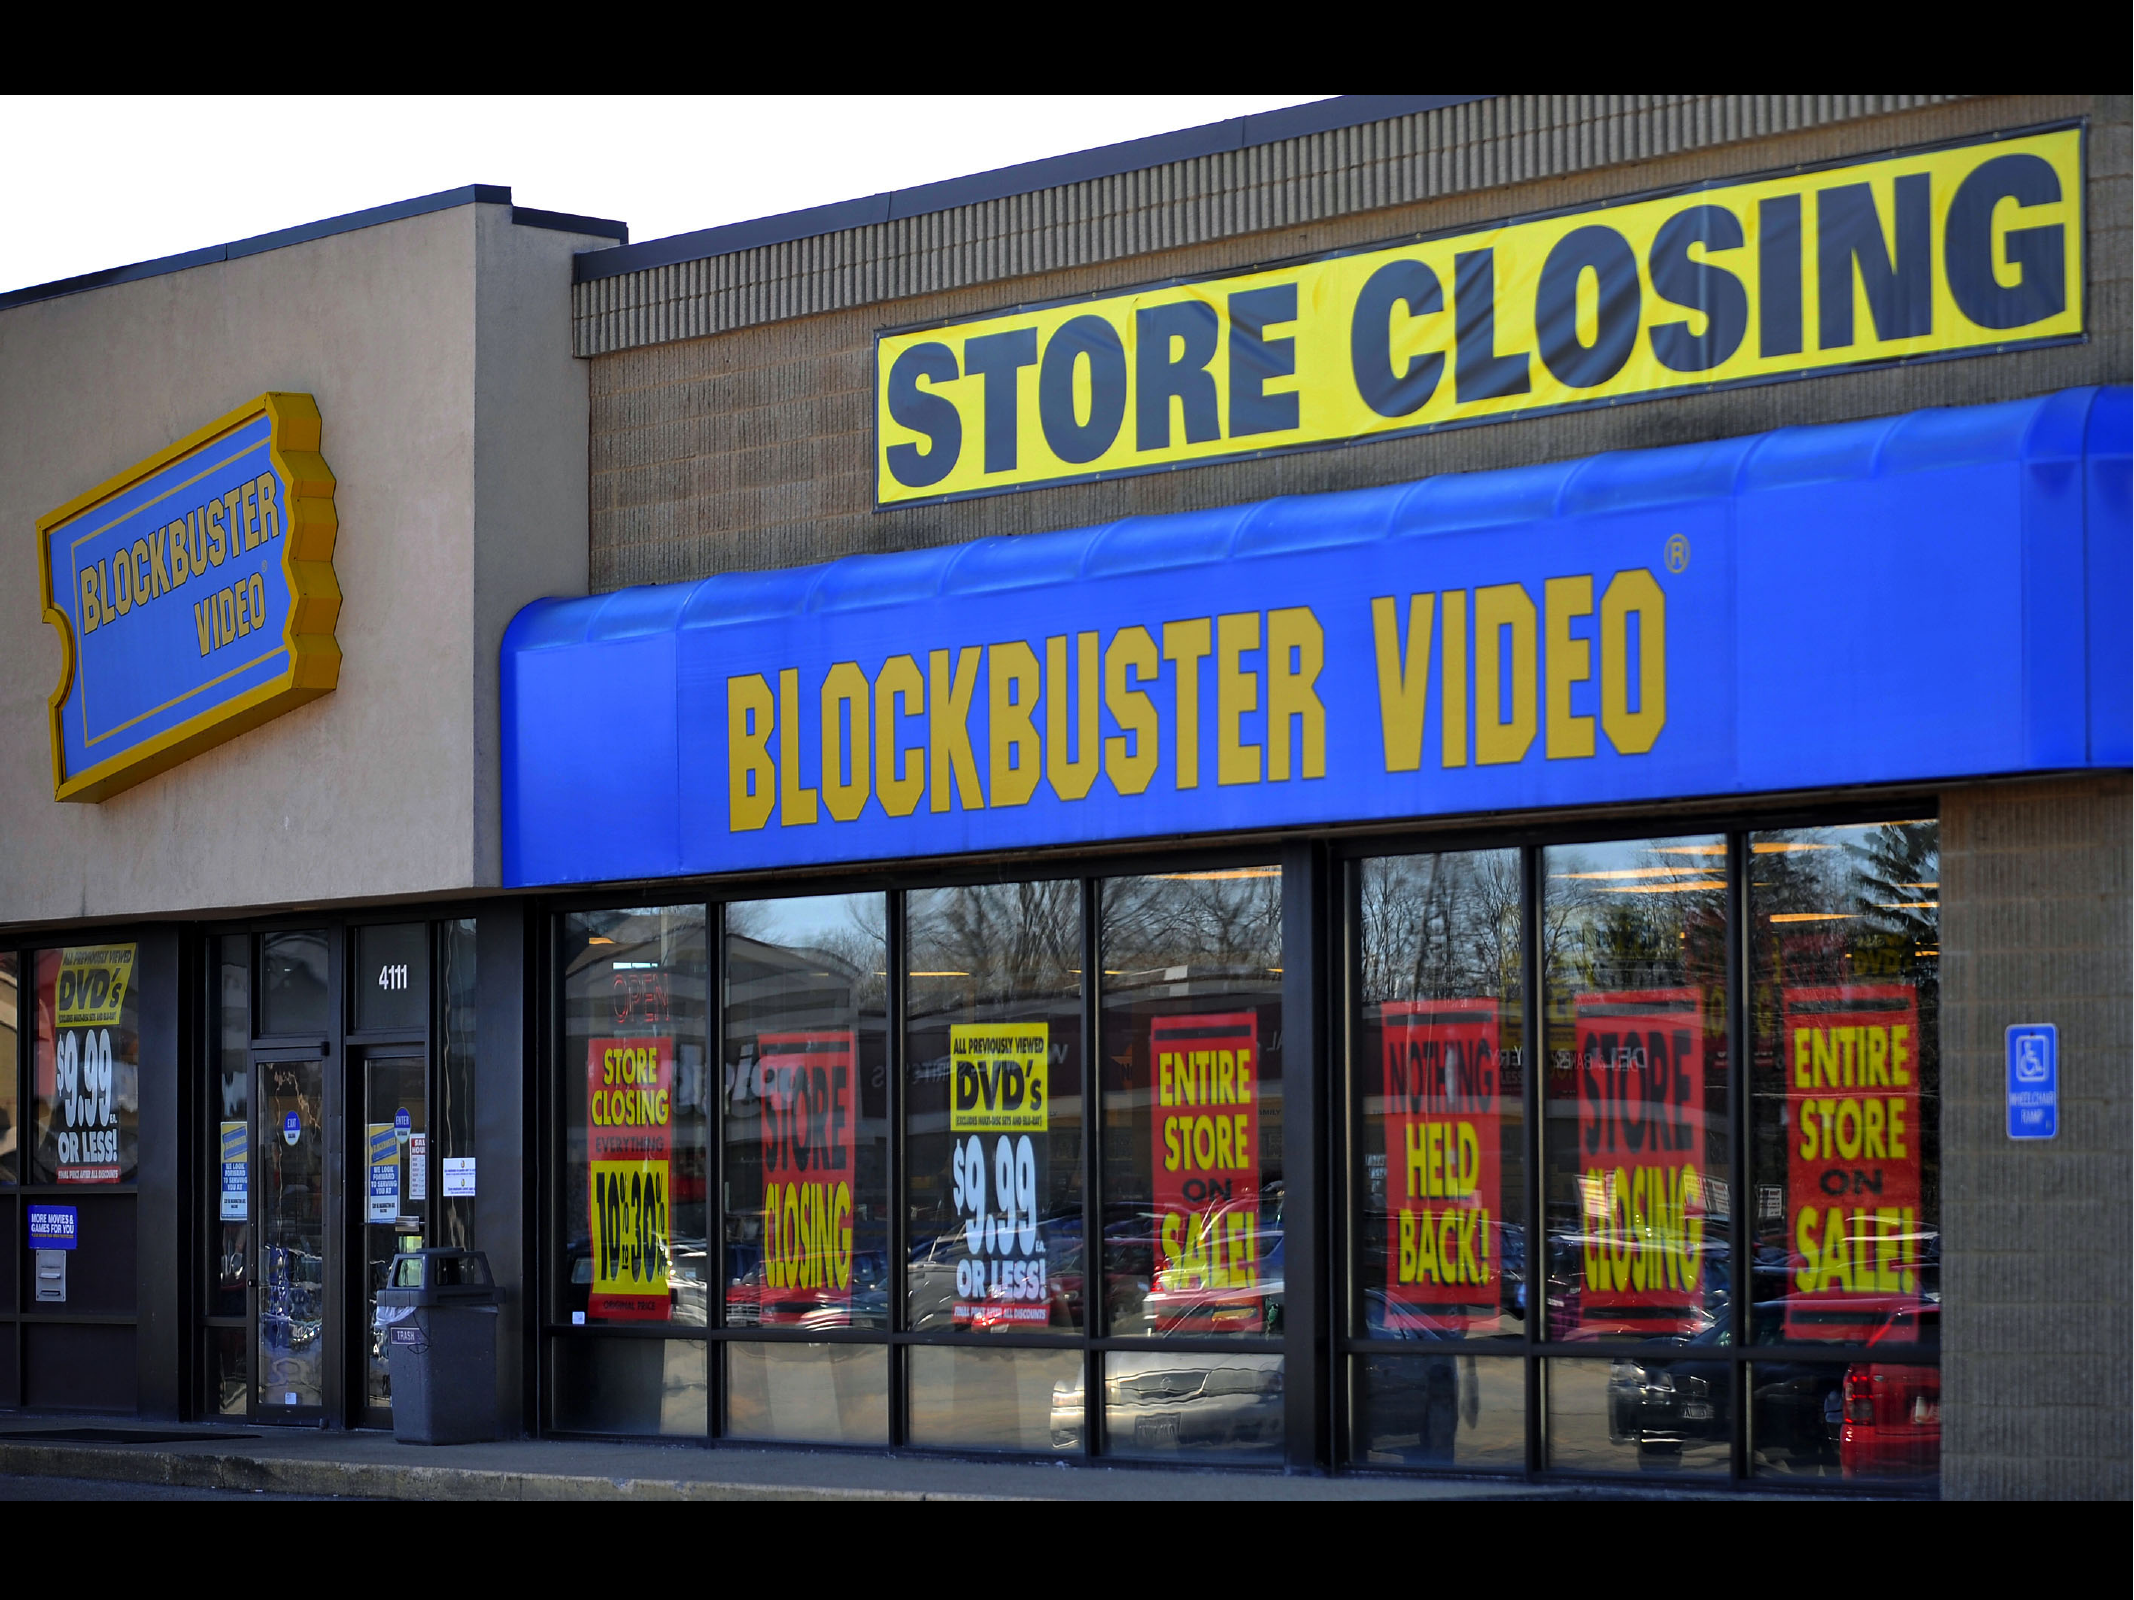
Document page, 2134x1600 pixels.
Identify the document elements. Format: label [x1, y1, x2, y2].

picture [0, 95, 2134, 1501]
